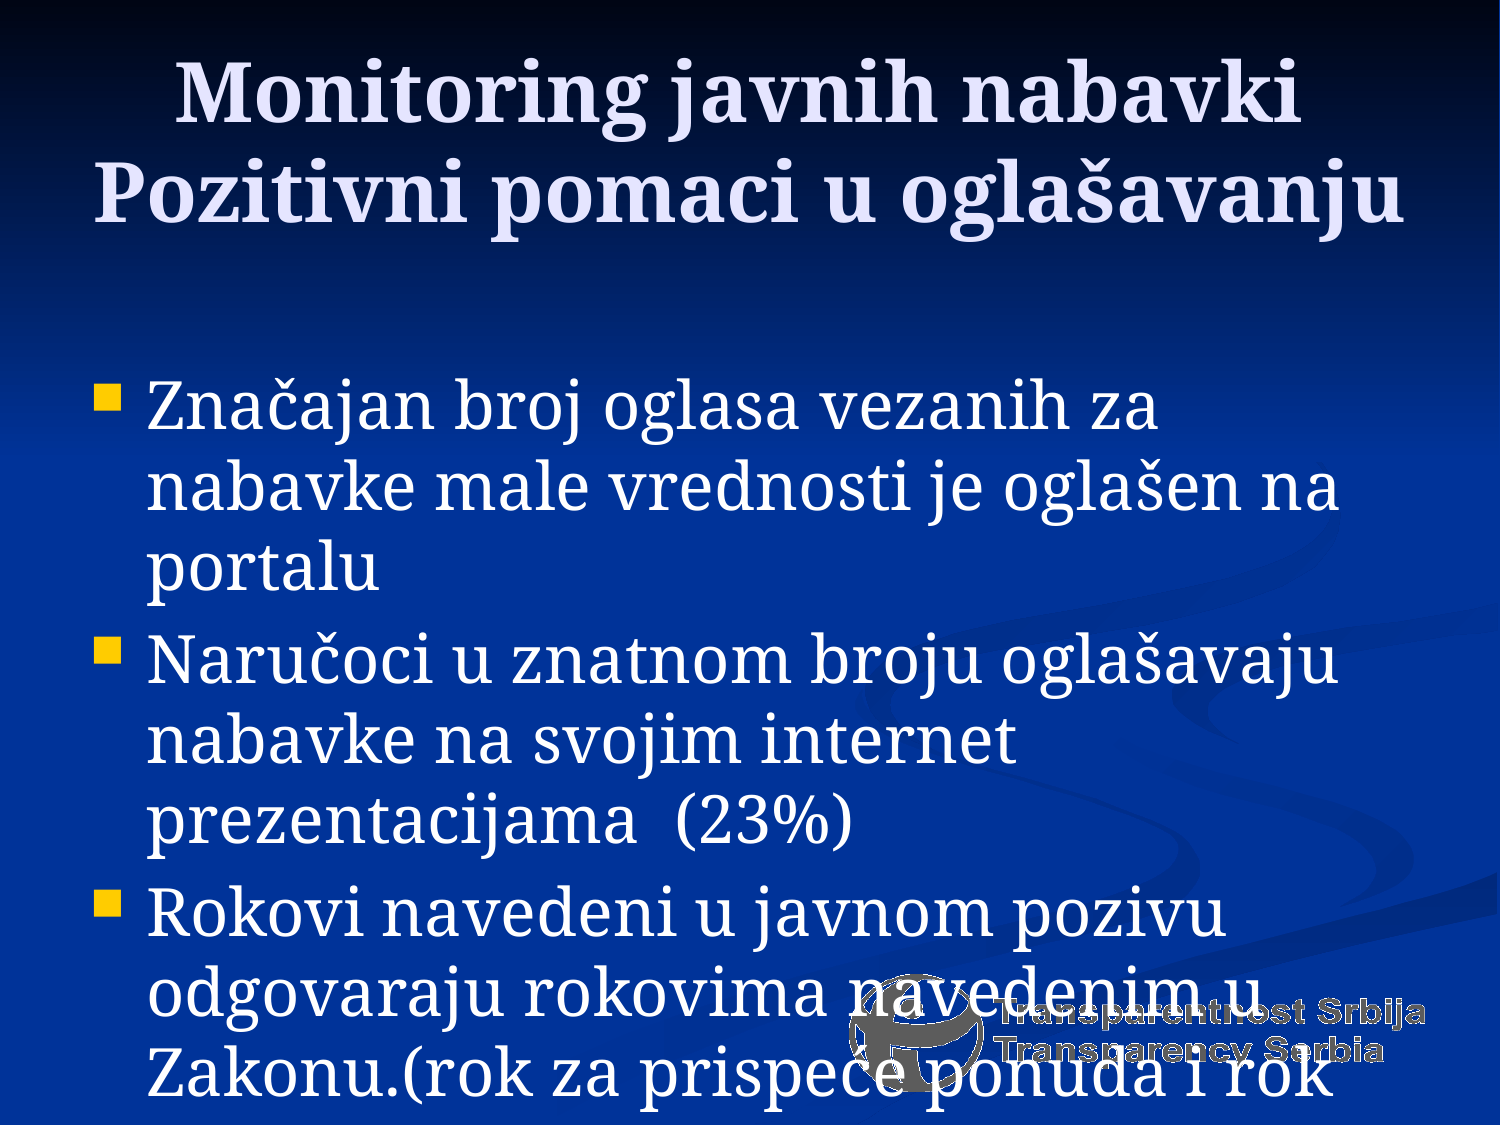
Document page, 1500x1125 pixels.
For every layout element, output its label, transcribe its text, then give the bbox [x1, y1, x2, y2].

title Monitoring javnih nabavki Pozitivni pomaci u oglašavanju [74, 44, 1426, 233]
list Značajan broj oglasa vezanih za nabavke male vrednosti je oglašen na portalu Naručoci u znatnom broju oglašavaju nabavke na svojim internet prezentacijama (23%) Rokovi navedeni u javnom pozivu odgovaraju rokovima navedenim u Zakonu.(rok za prispeće ponuda i rok za otvaranje ponuda) [74, 262, 1426, 1006]
